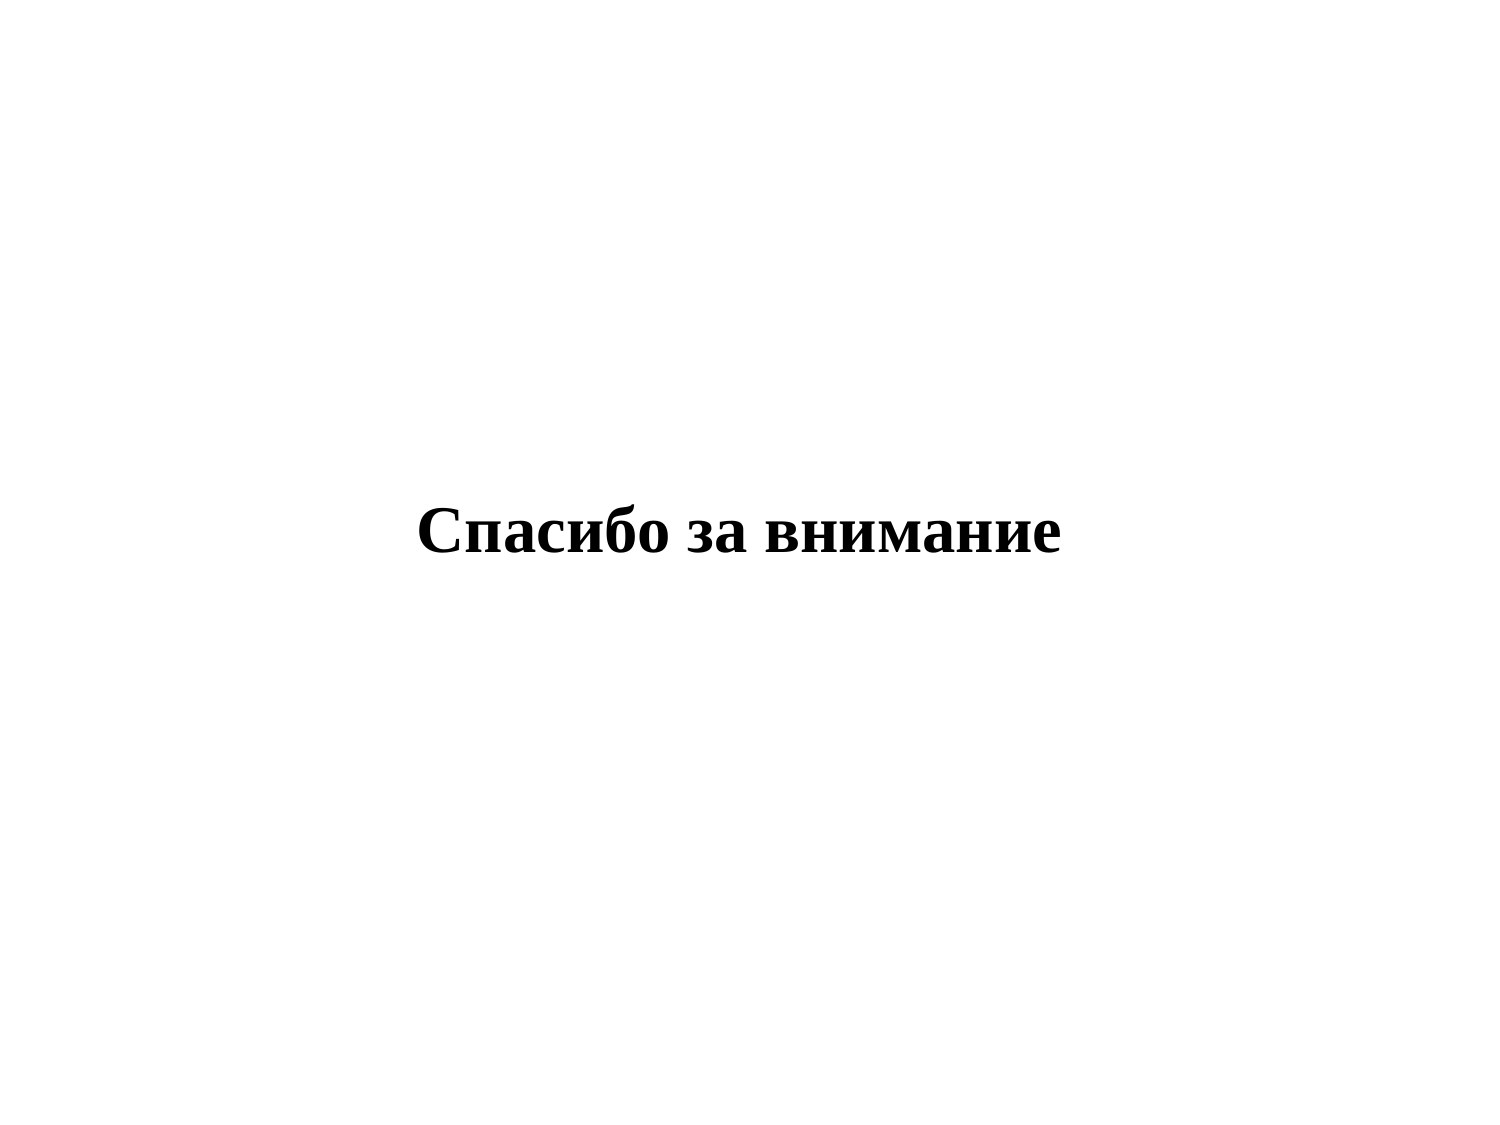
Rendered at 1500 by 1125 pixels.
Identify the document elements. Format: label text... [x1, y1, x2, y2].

title Спасибо за внимание [64, 432, 1415, 621]
